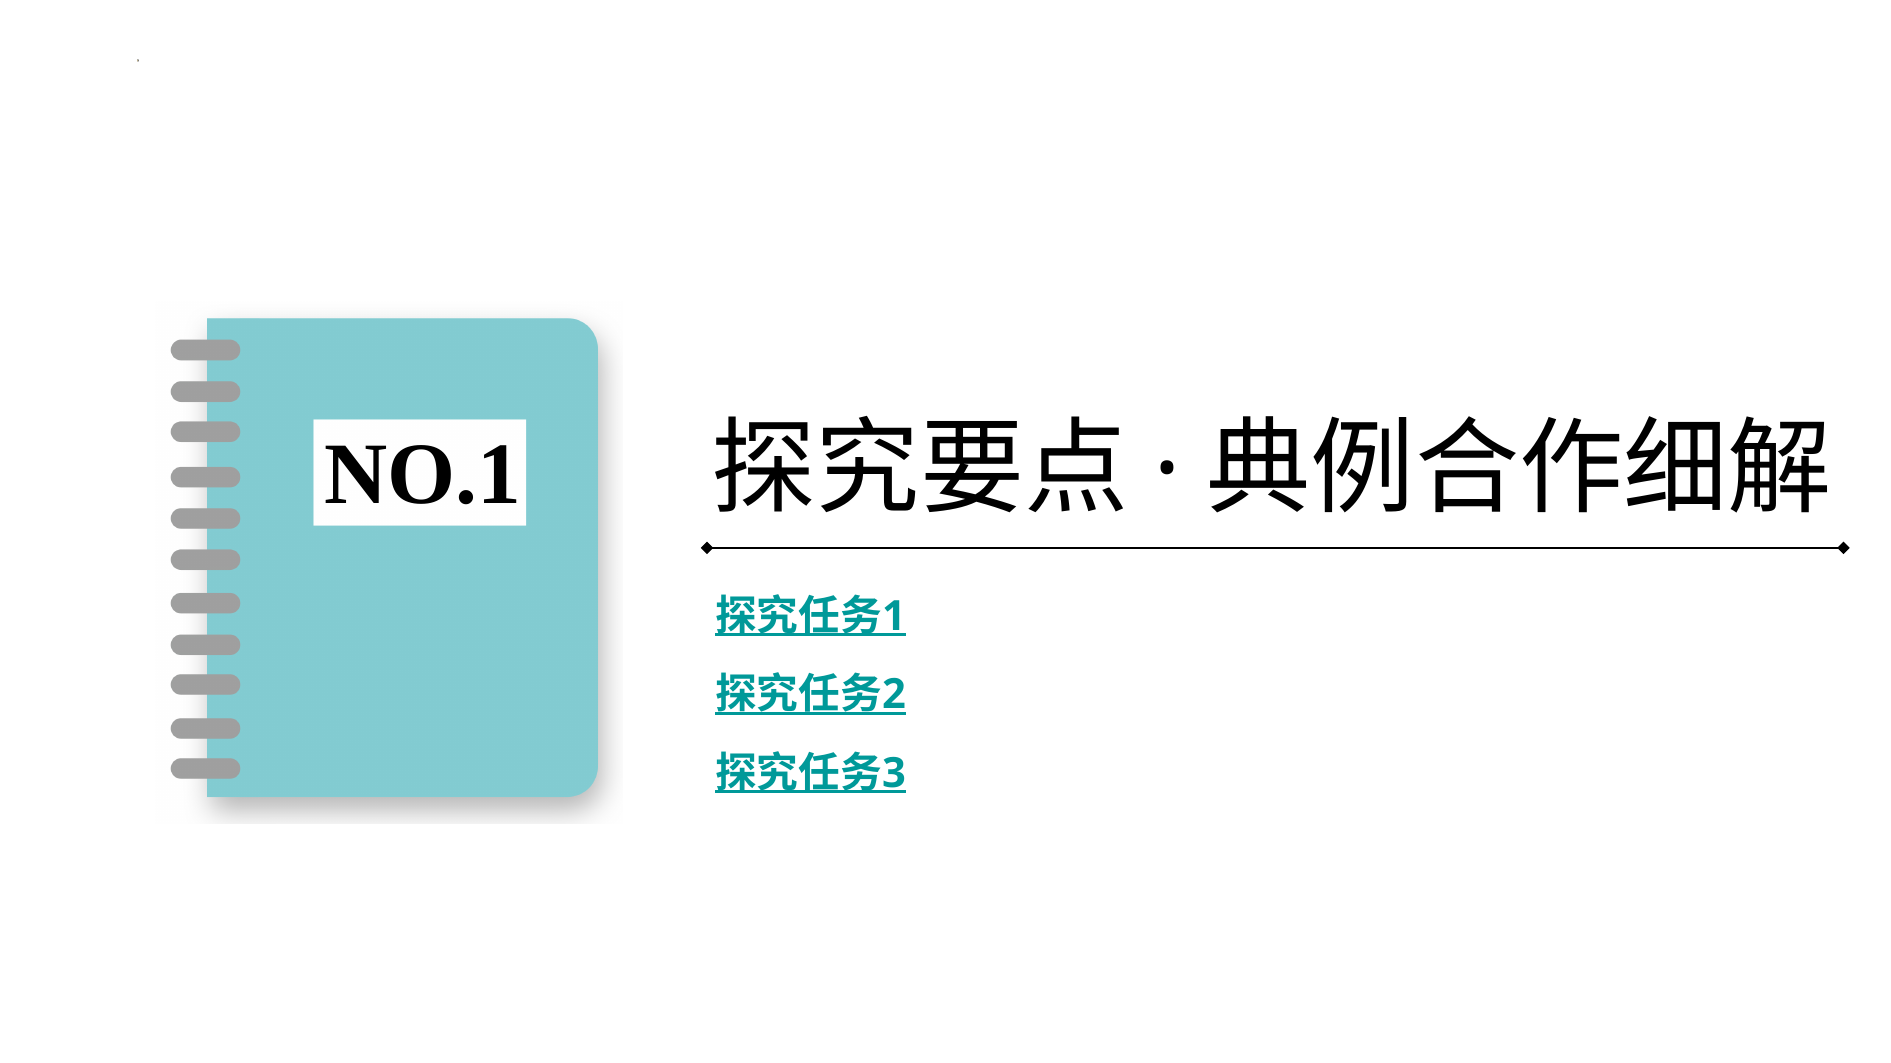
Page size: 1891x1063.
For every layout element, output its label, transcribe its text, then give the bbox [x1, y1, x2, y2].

text_box 探究任务1 探究任务2 探究任务3 [700, 562, 922, 814]
picture [155, 301, 623, 824]
text_box 探究要点·典例合作细解 [696, 393, 1848, 533]
